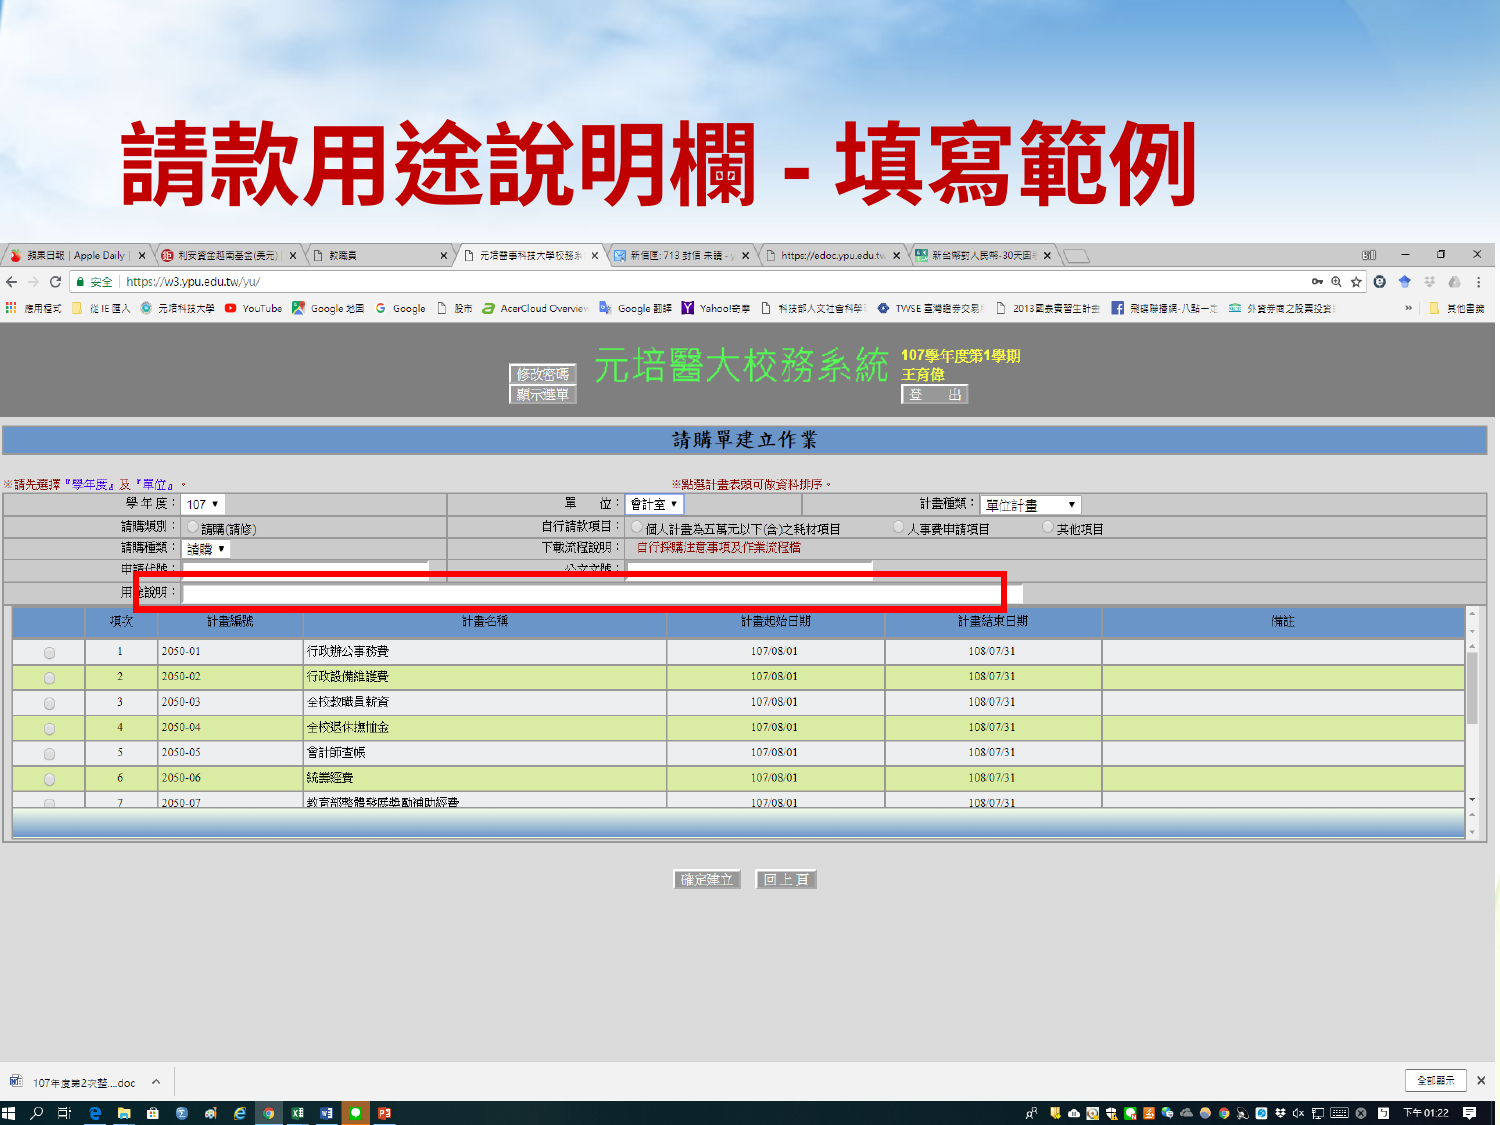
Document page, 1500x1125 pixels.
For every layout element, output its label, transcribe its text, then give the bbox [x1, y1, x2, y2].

title 請款用途說明欄-填寫範例 [103, 59, 1397, 243]
picture [0, 0, 1500, 1125]
